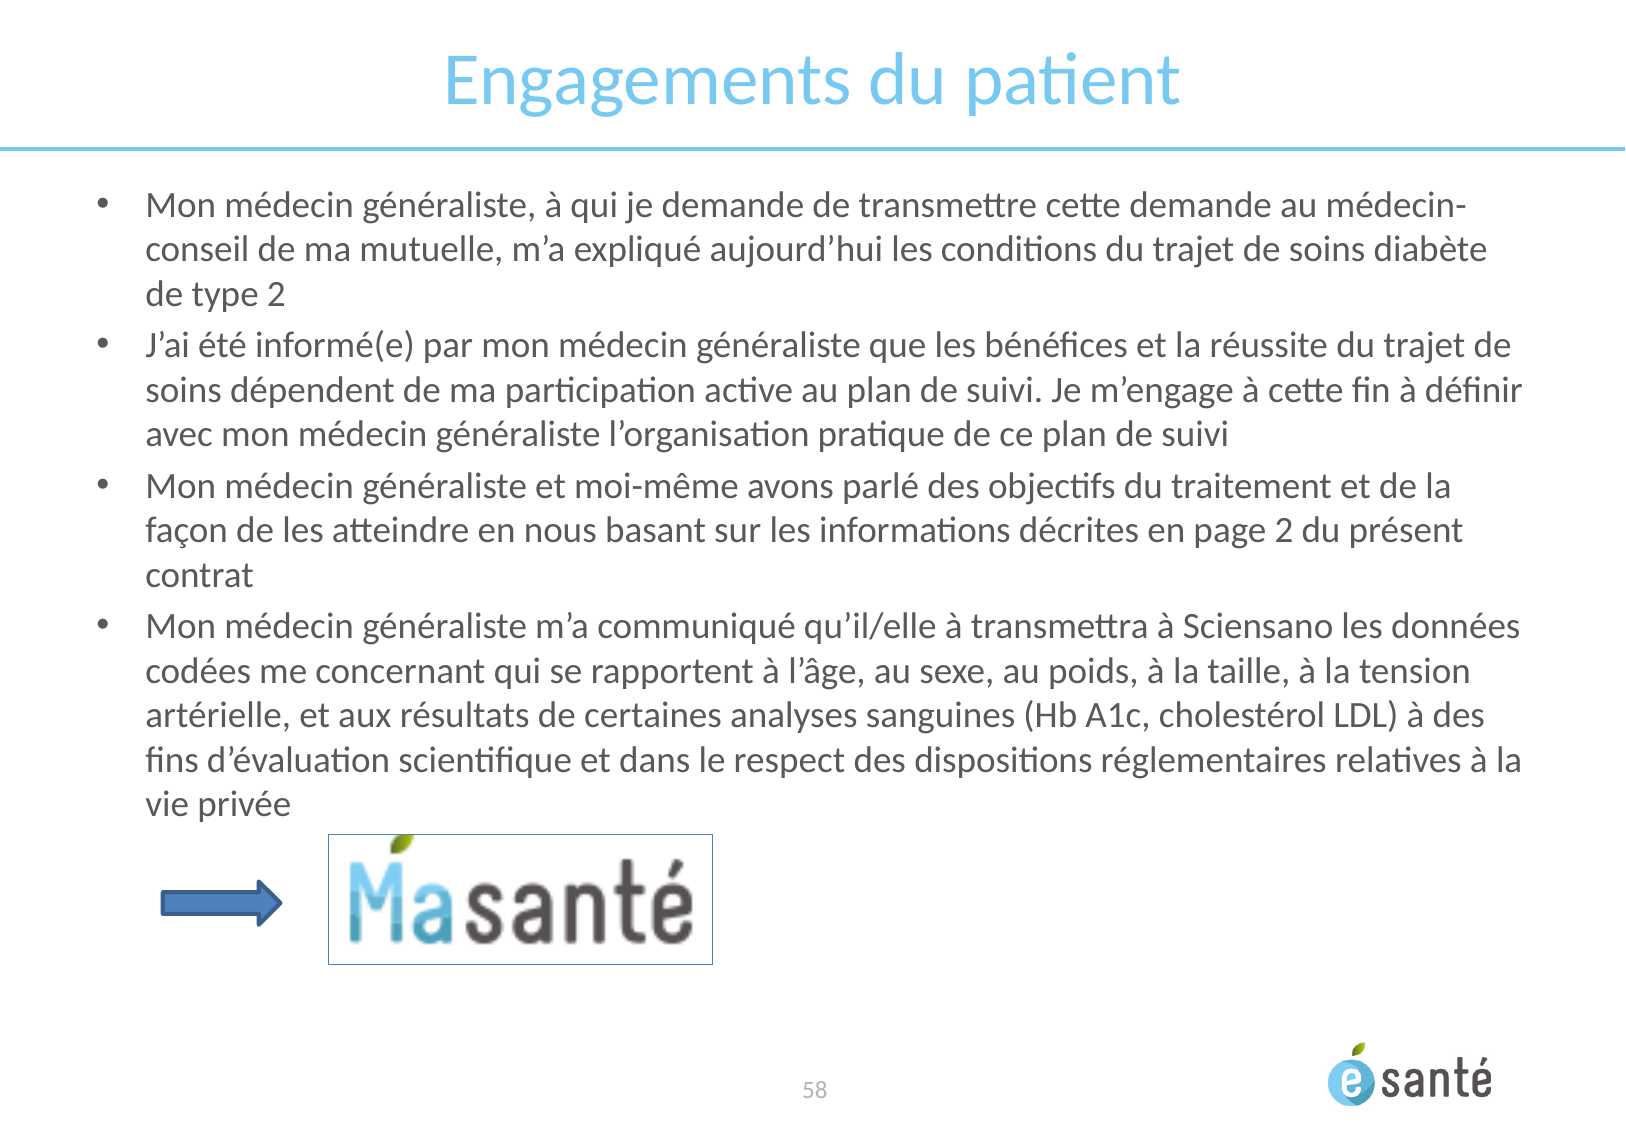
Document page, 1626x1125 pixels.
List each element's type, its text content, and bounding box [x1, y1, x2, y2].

slide_number 58 [625, 1058, 1005, 1119]
list Mon médecin généraliste, à qui je demande de transmettre cette demande au médecin-conseil de ma mutuelle, m’a expliqué aujourd’hui les conditions du trajet de soins diabète de type 2 J’ai été informé(e) par mon médecin généraliste que les bénéfices et la réussite du trajet de soins dépendent de ma participation active au plan de suivi. Je m’engage à cette fin à définir avec mon médecin généraliste l’organisation pratique de ce plan de suivi Mon médecin généraliste et moi-même avons parlé des objectifs du traitement et de la façon de les atteindre en nous basant sur les informations décrites en page 2 du présent contrat Mon médecin généraliste m’a communiqué qu’il/elle à transmettra à Sciensano les données codées me concernant qui se rapportent à l’âge, au sexe, au poids, à la taille, à la tension artérielle, et aux résultats de certaines analyses sanguines (Hb A1c, cholestérol LDL) à des fins d’évaluation scientifique et dans le respect des dispositions réglementaires relatives à la vie privée [81, 172, 1544, 835]
picture [1299, 1034, 1542, 1125]
text_box [160, 879, 283, 927]
picture [327, 833, 713, 965]
title Engagements du patient [0, 0, 1625, 149]
